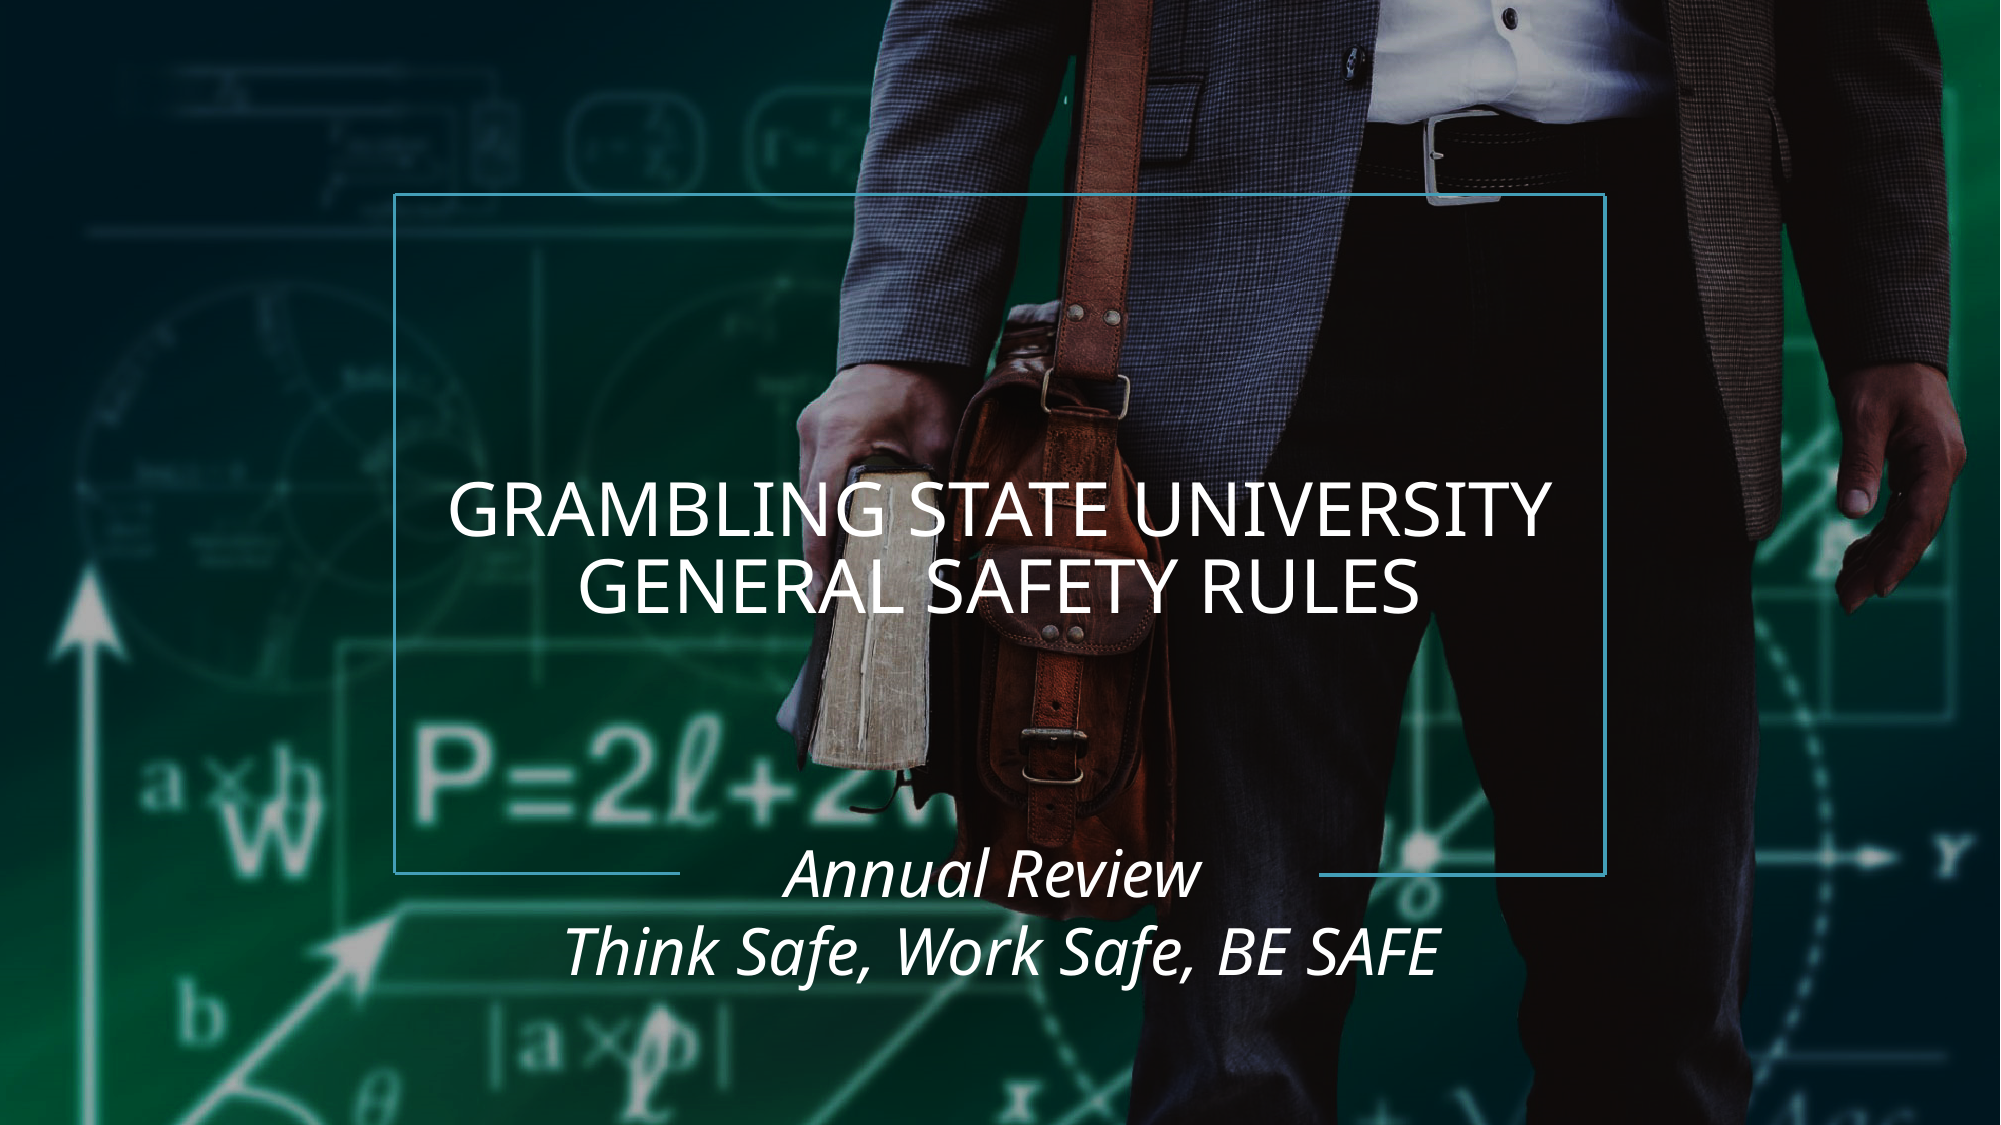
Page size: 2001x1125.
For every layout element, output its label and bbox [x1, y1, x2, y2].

text_box [394, 194, 1606, 875]
picture [0, 0, 2000, 1125]
